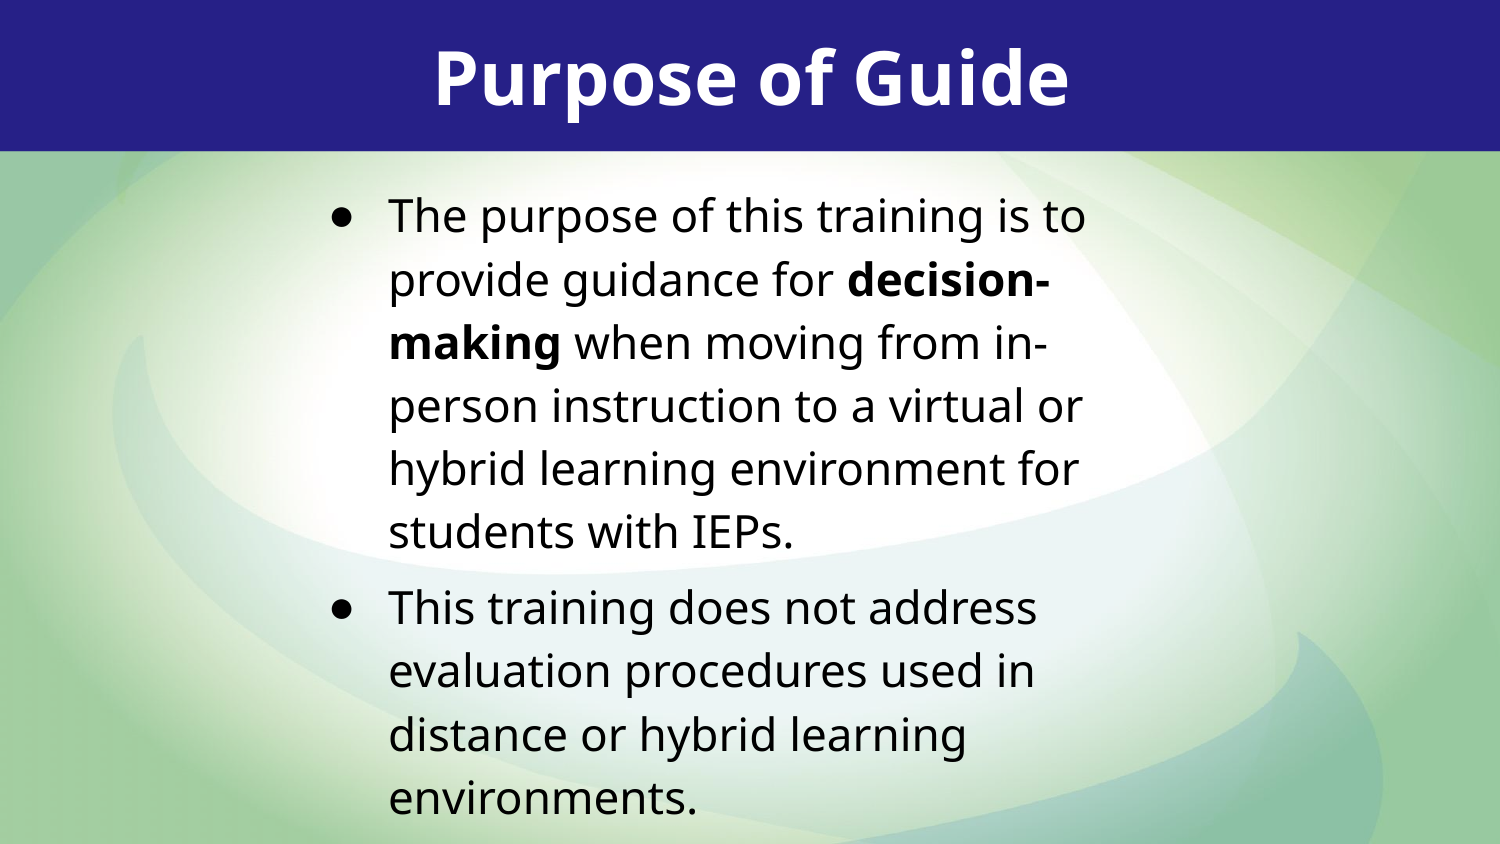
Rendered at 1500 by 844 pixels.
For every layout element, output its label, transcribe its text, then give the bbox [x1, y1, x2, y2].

list The purpose of this training is to provide guidance for decision-making when moving from in-person instruction to a virtual or hybrid learning environment for students with IEPs. This training does not address evaluation procedures used in distance or hybrid learning environments. [298, 171, 1199, 584]
list Process Question 2 Have the effect(s) of disability and disability-related need(s) that must be addressed through IEP goals or services when the student moves from in-person to a virtual or hybrid learning environment remained the same? [0, 152, 1500, 844]
list Purpose of Guide [30, 0, 1474, 152]
